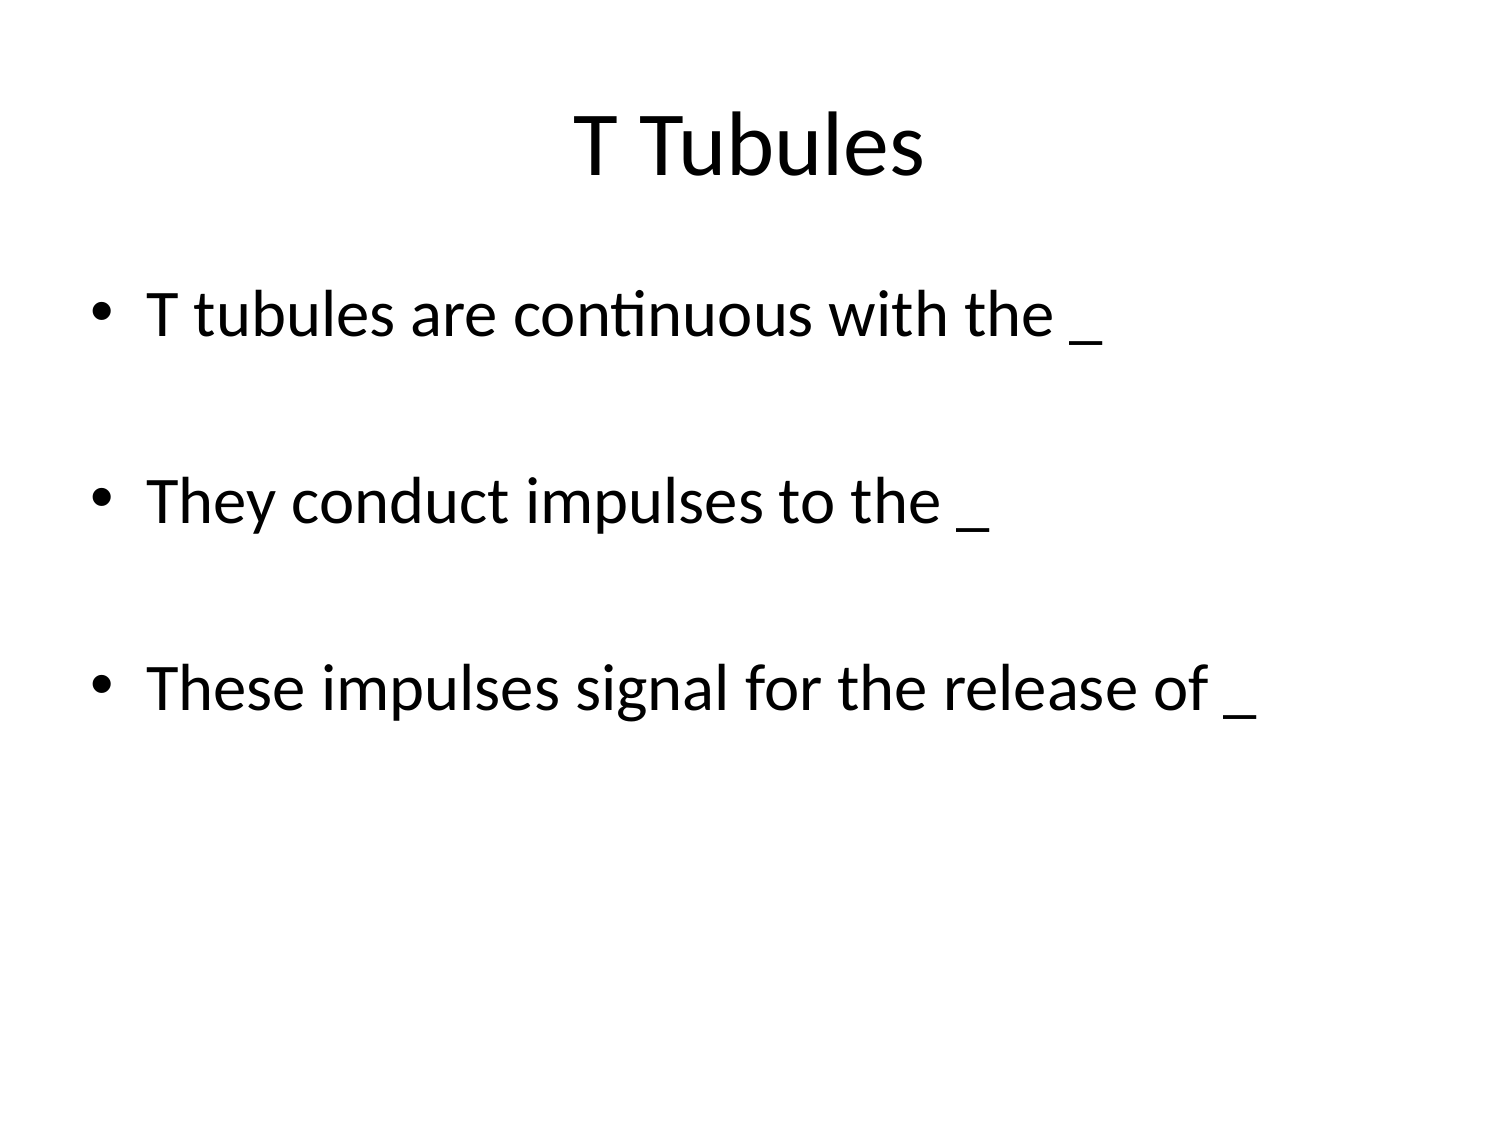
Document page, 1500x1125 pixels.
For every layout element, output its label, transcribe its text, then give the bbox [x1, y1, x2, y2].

list T tubules are continuous with the _ They conduct impulses to the _ These impulses signal for the release of _ [74, 262, 1426, 1006]
title T Tubules [74, 44, 1426, 233]
